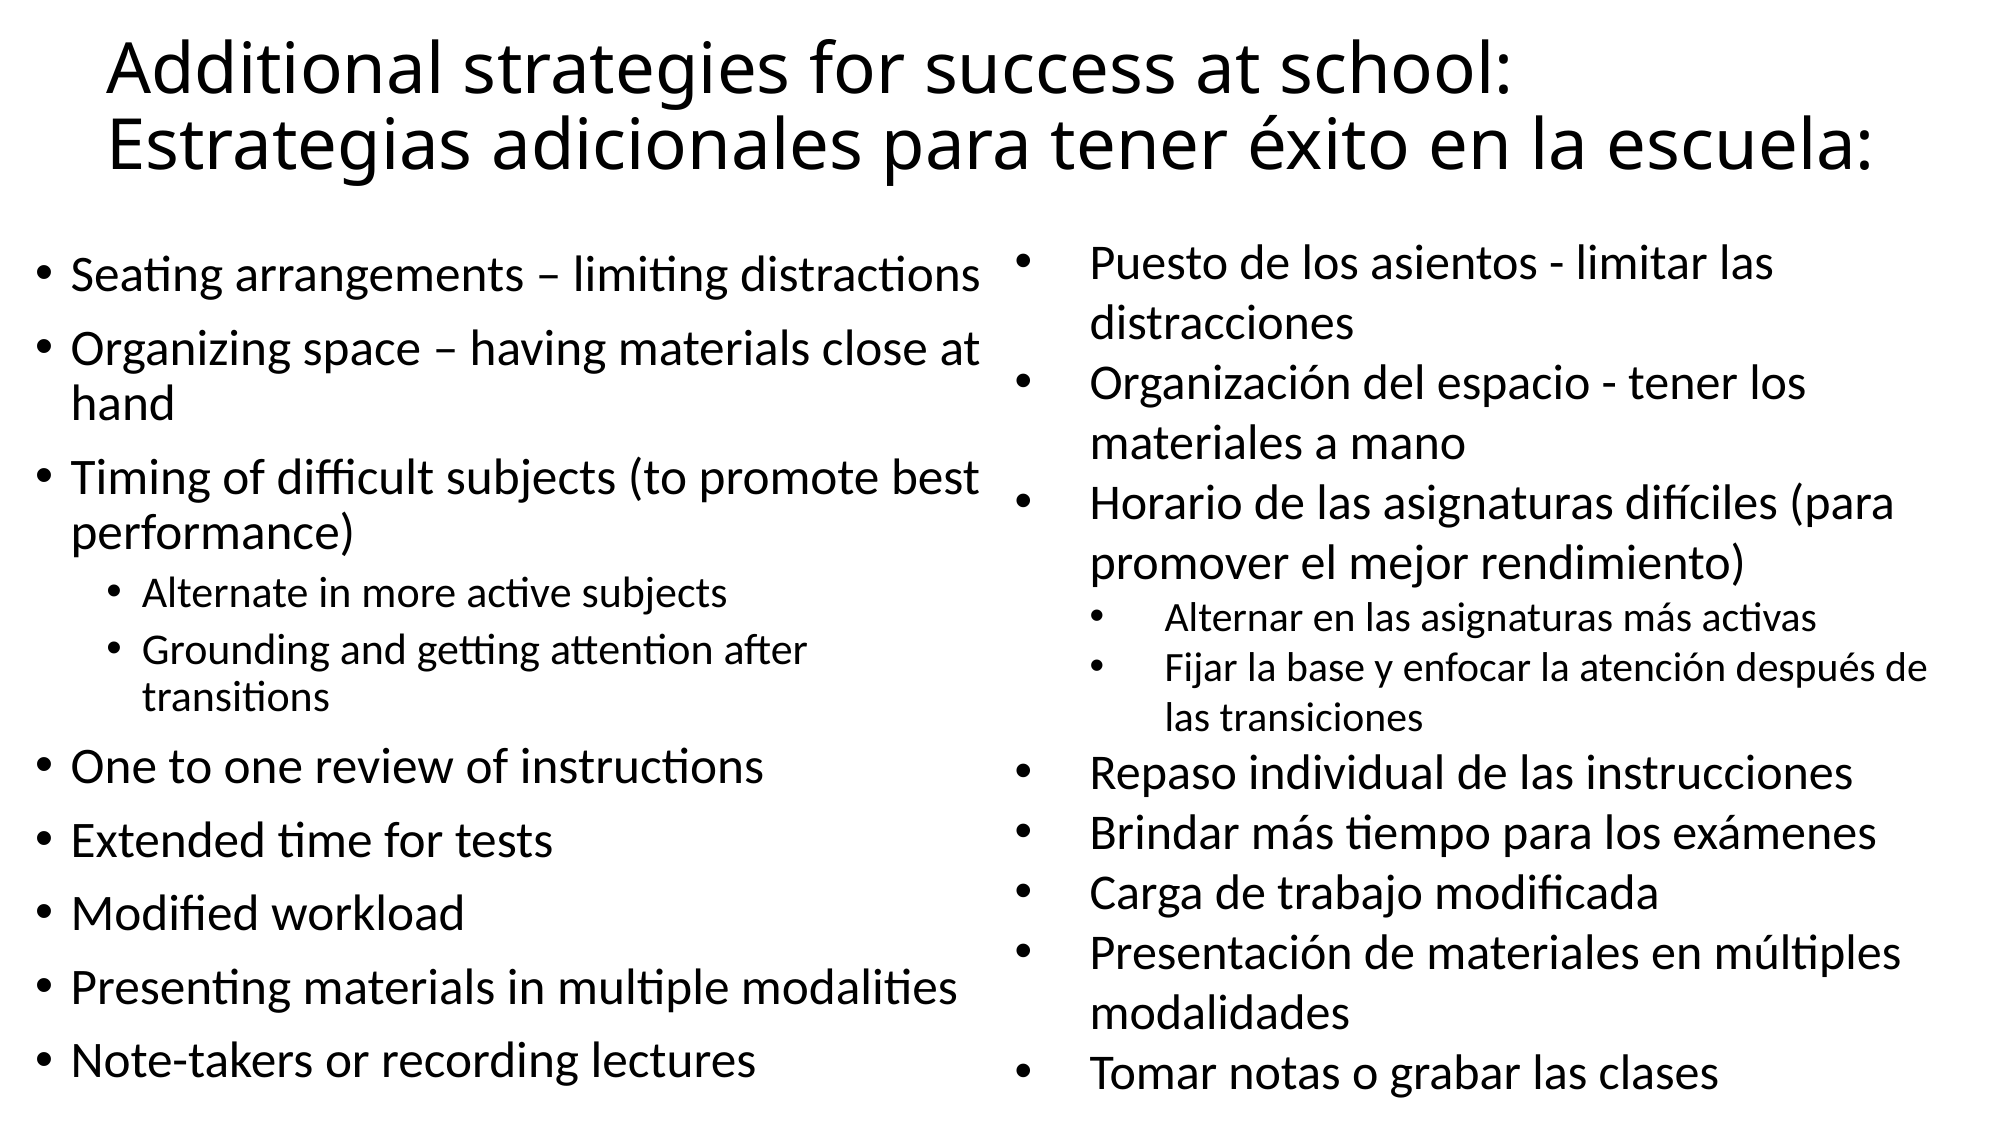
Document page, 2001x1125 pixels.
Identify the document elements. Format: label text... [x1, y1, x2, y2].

list Seating arrangements – limiting distractions Organizing space – having materials close at hand Timing of difficult subjects (to promote best performance) Alternate in more active subjects Grounding and getting attention after transitions One to one review of instructions Extended time for tests Modified workload Presenting materials in multiple modalities Note-takers or recording lectures [20, 239, 999, 1105]
text_box Puesto de los asientos - limitar las distracciones Organización del espacio - tener los materiales a mano Horario de las asignaturas difíciles (para promover el mejor rendimiento) Alternar en las asignaturas más activas Fijar la base y enfocar la atención después de las transiciones Repaso individual de las instrucciones Brindar más tiempo para los exámenes Carga de trabajo modificada Presentación de materiales en múltiples modalidades Tomar notas o grabar las clases [999, 222, 1975, 1108]
title Additional strategies for success at school: Estrategias adicionales para tener éxito en la escuela: [91, 0, 1909, 218]
